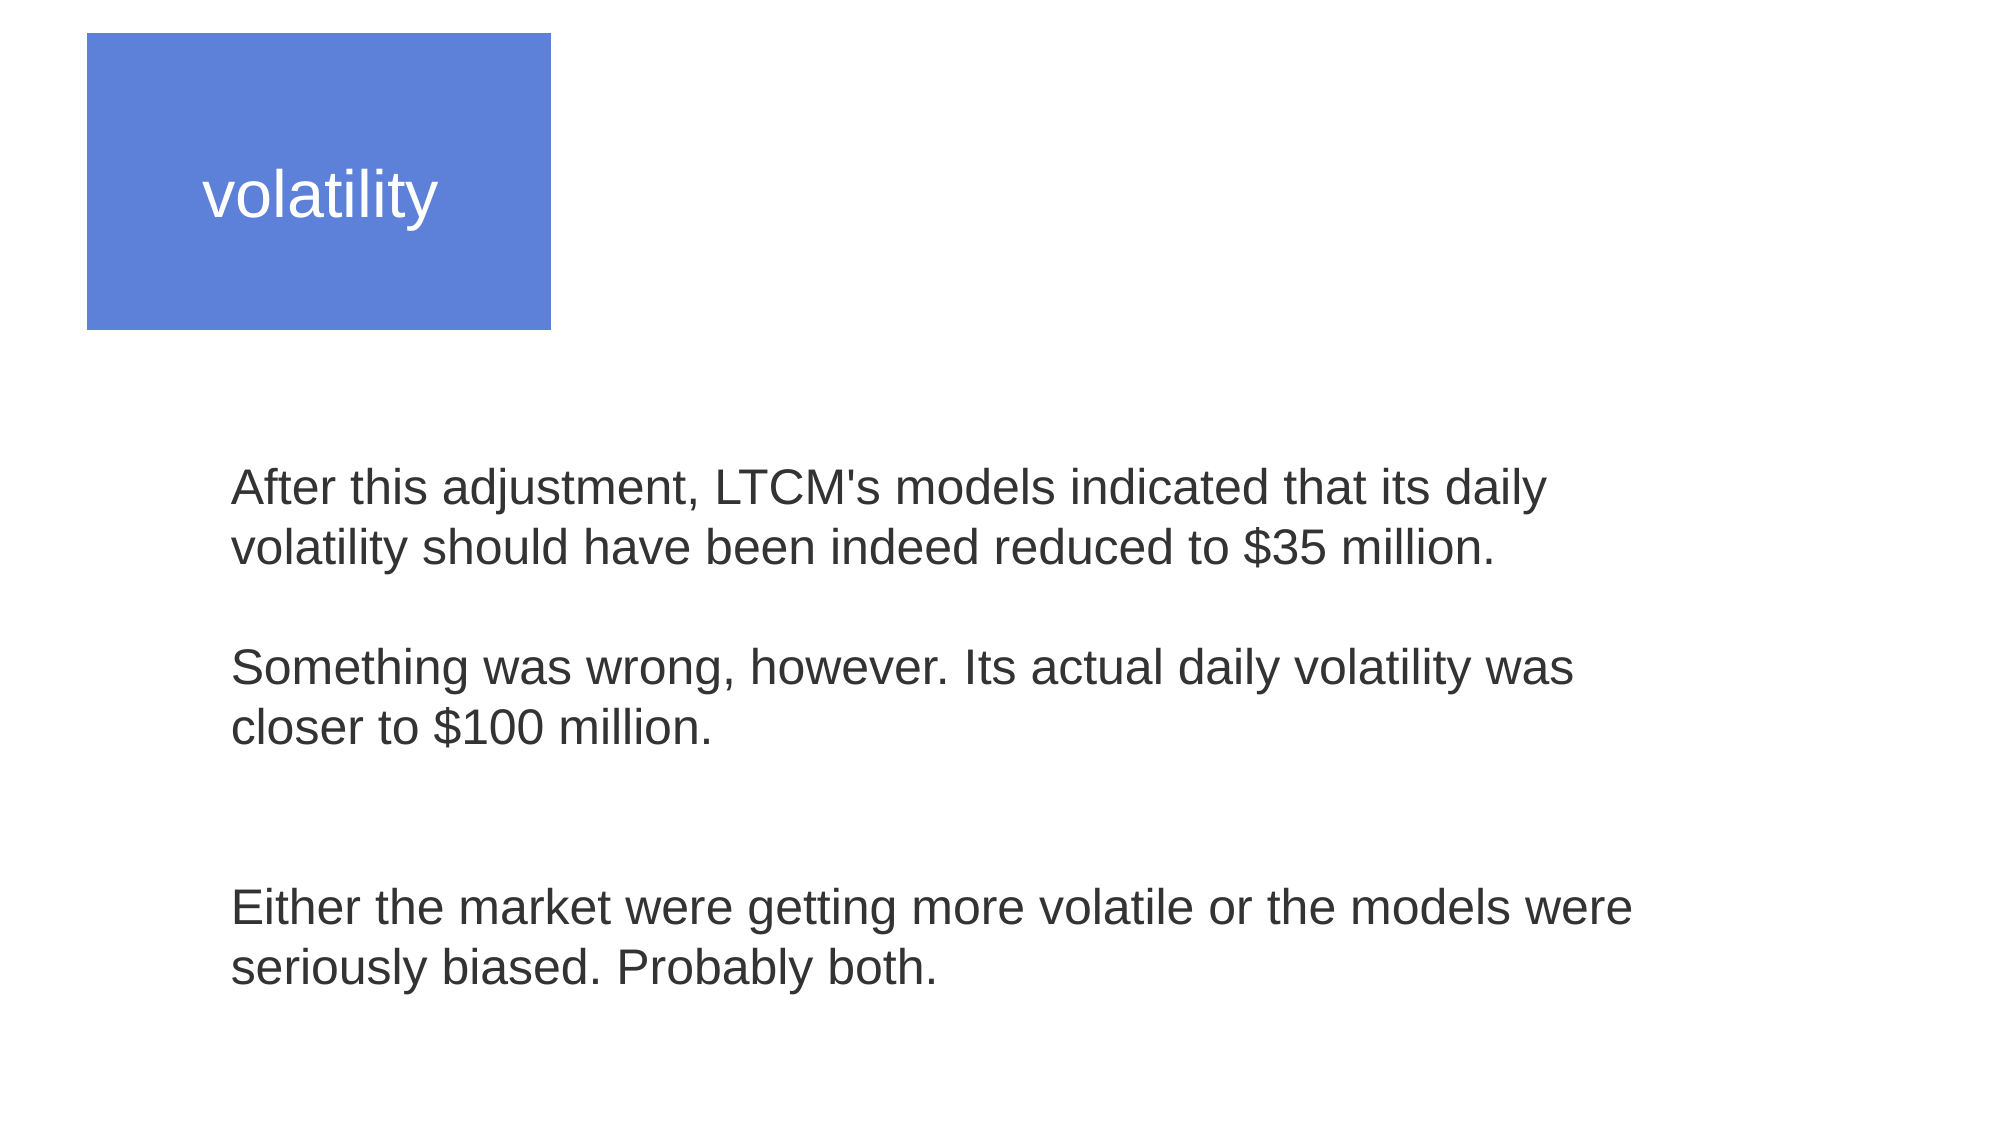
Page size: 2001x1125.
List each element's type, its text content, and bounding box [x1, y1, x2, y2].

picture [87, 33, 551, 330]
text_box After this adjustment, LTCM's models indicated that its daily volatility should have been indeed reduced to $35 million. Something was wrong, however. Its actual daily volatility was closer to $100 million. Either the market were getting more volatile or the models were seriously biased. Probably both. [216, 387, 1721, 1003]
